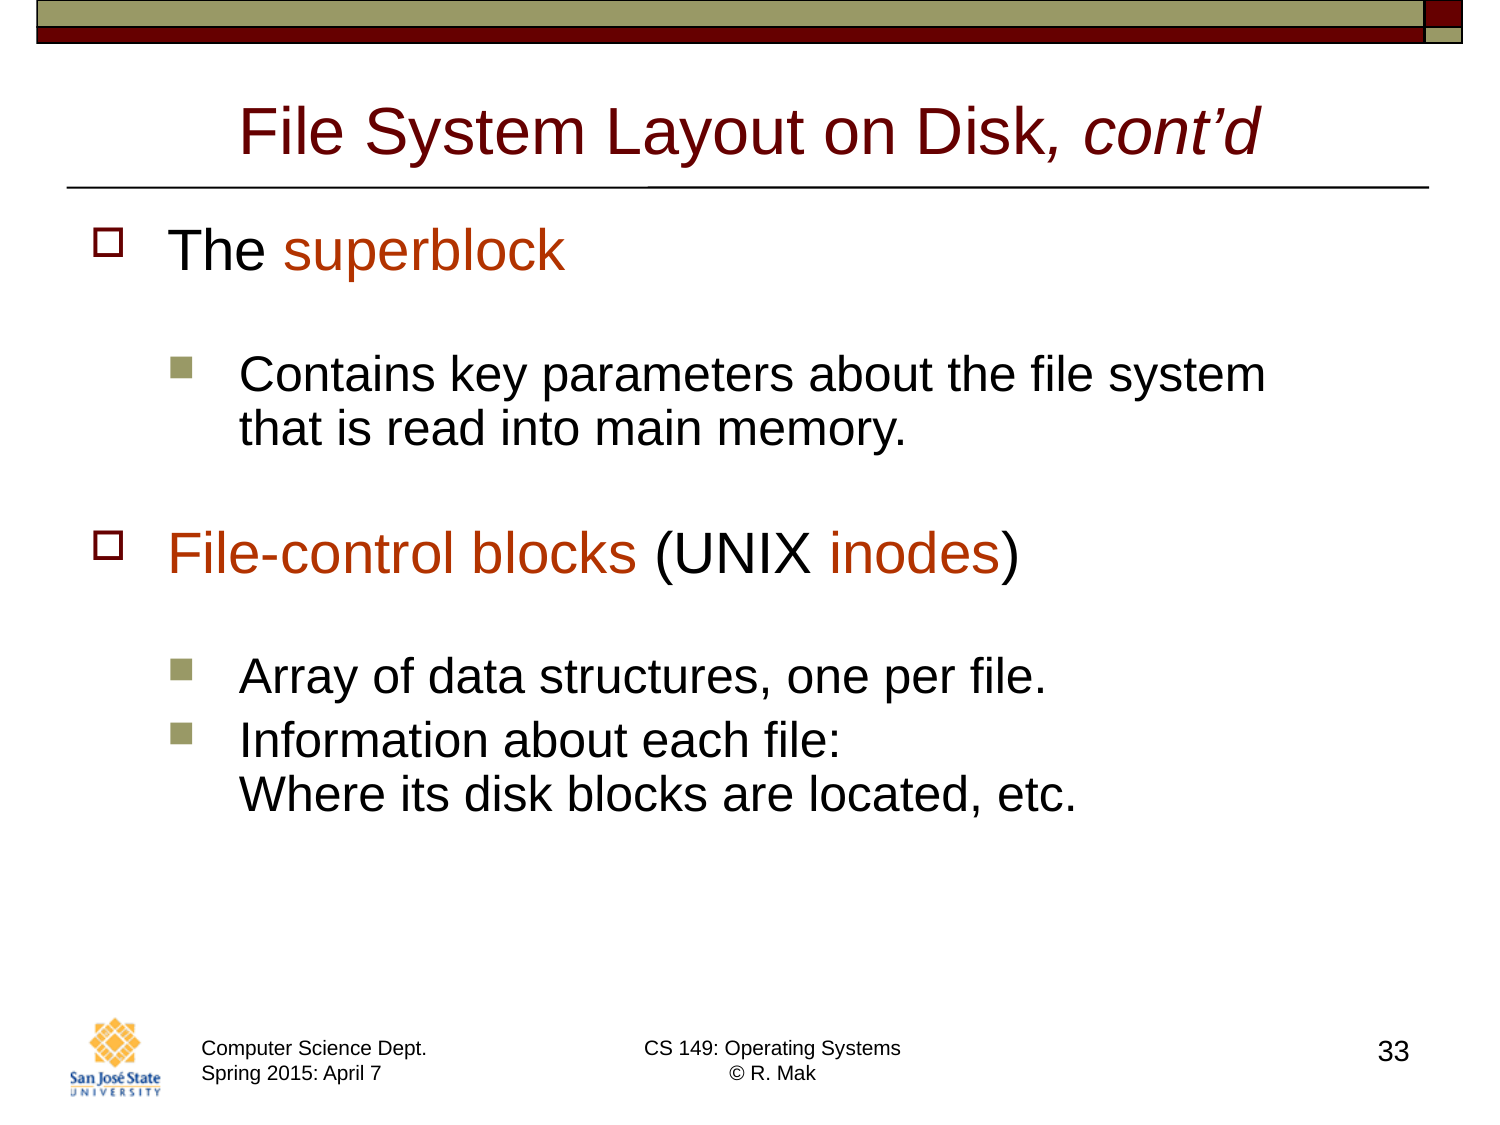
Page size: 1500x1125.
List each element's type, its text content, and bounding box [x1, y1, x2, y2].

list The superblock Contains key parameters about the file system that is read into main memory. File-control blocks (UNIX inodes) Array of data structures, one per file. Information about each file: Where its disk blocks are located, etc. [75, 212, 1425, 1006]
slide_number 33 [1112, 1025, 1425, 1100]
picture [60, 1012, 166, 1112]
title File System Layout on Disk, cont’d [75, 67, 1425, 175]
